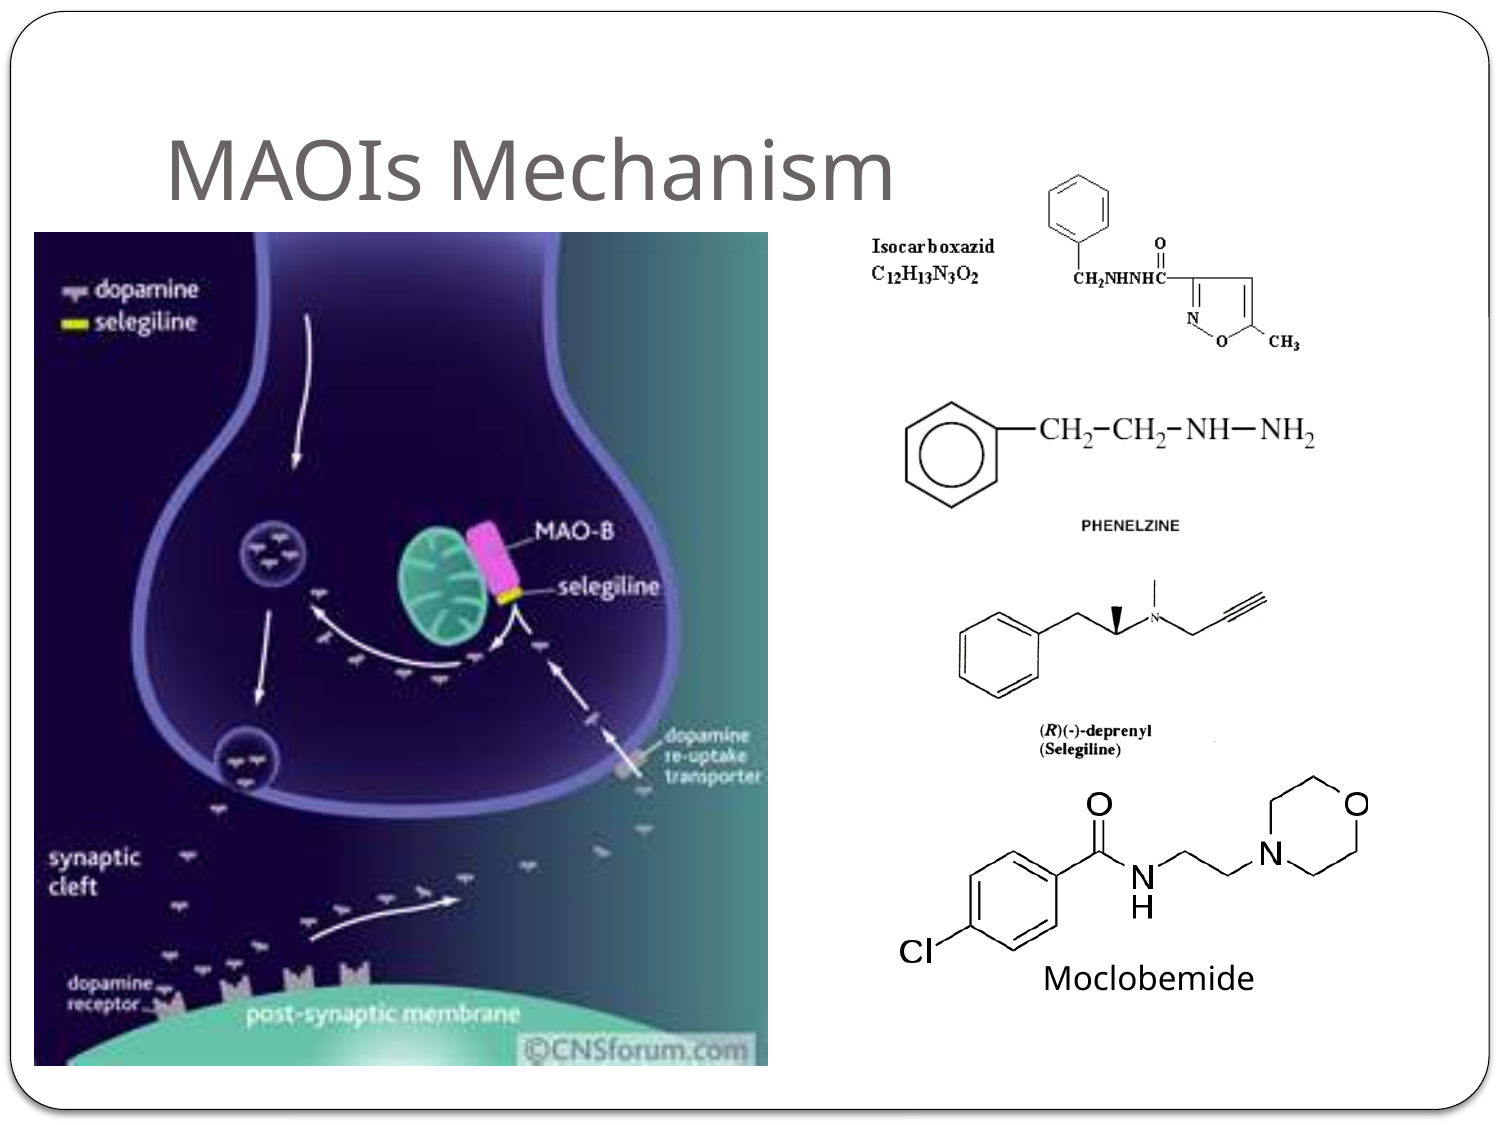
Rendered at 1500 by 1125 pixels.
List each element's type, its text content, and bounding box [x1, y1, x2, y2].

picture [34, 232, 768, 1066]
title MAOIs Mechanism [150, 45, 1425, 233]
picture [900, 396, 1321, 539]
picture [865, 164, 1307, 361]
picture [900, 556, 1368, 964]
text_box Moclobemide [1027, 974, 1271, 1004]
